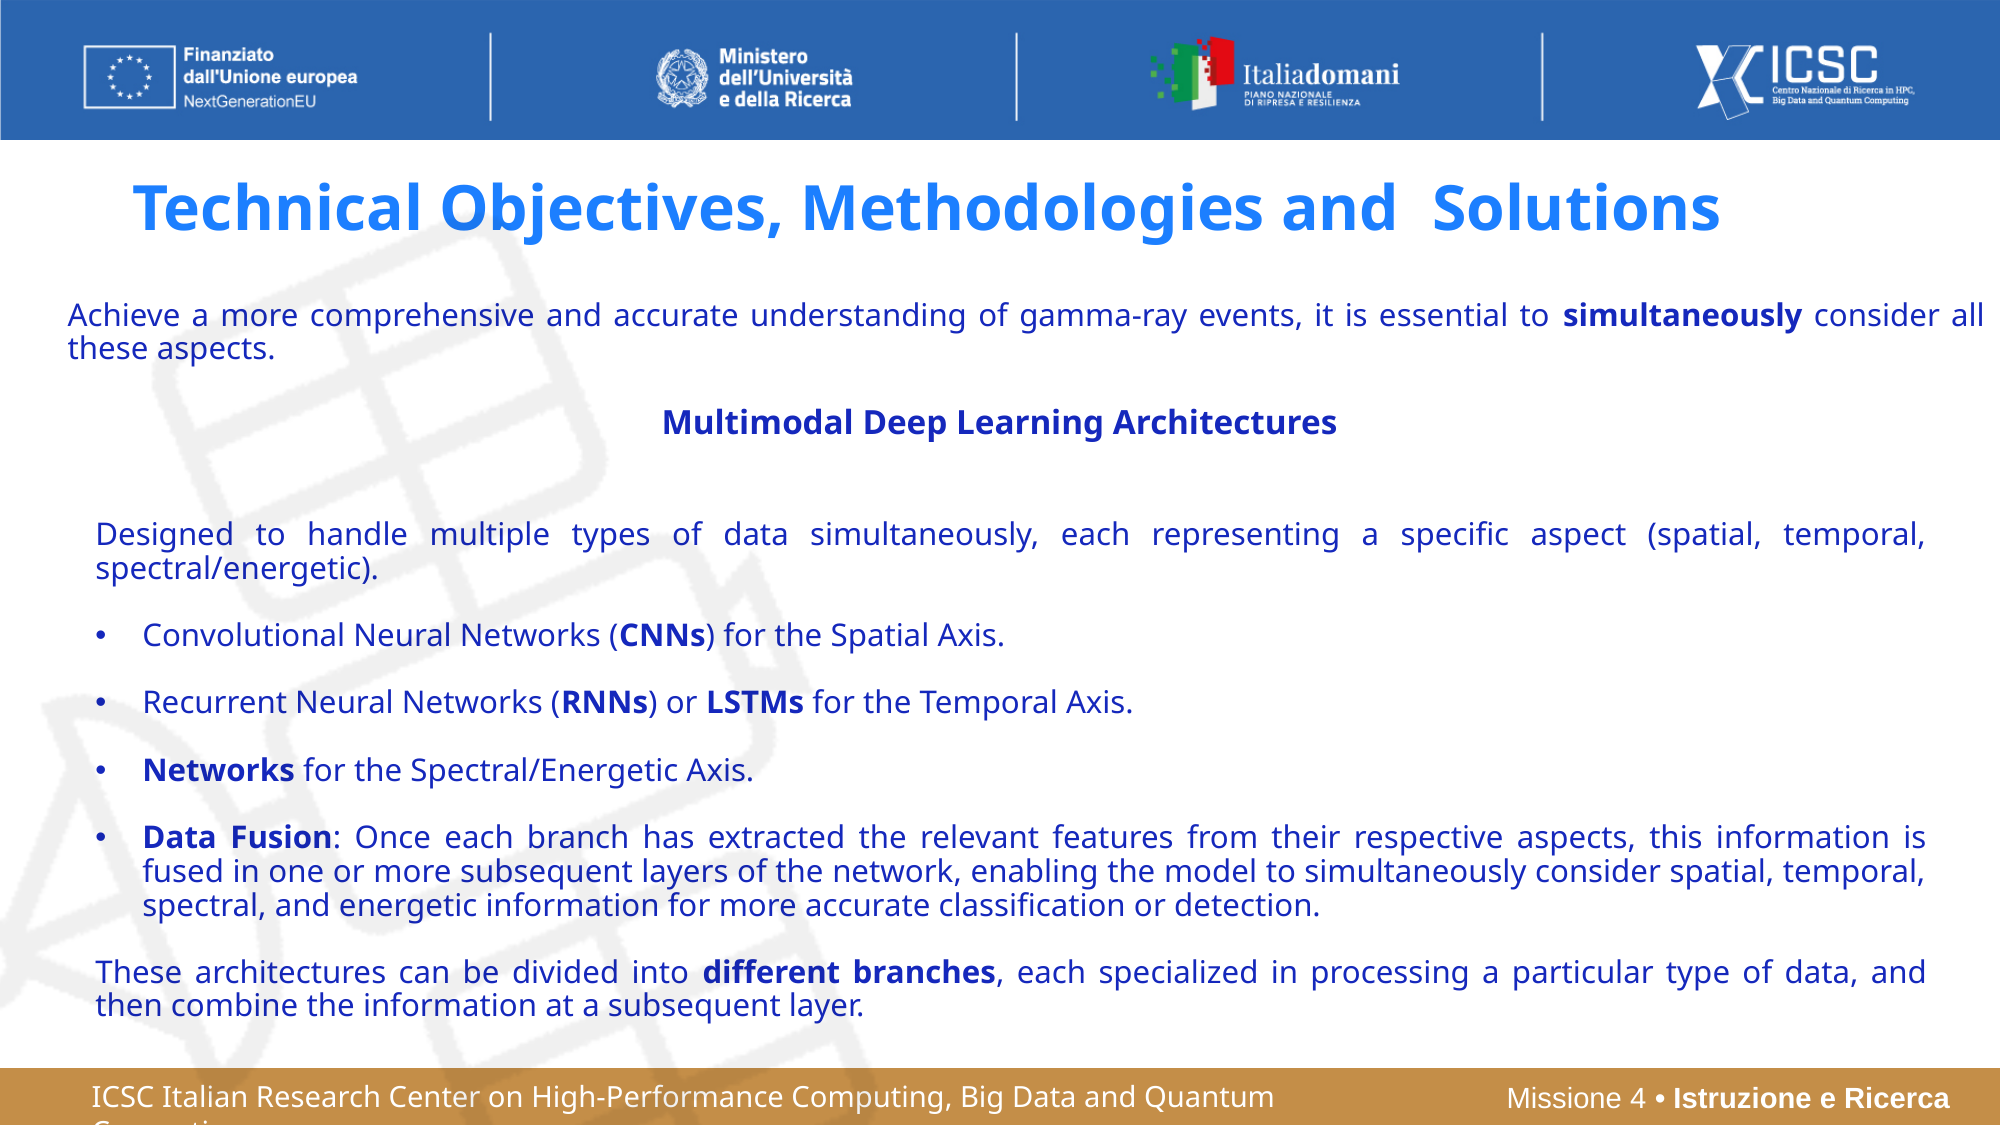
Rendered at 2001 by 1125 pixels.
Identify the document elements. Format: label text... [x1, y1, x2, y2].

picture [0, 0, 2000, 140]
text_box Multimodal Deep Learning Architectures [1051, 398, 1500, 450]
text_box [1049, 1067, 2000, 1125]
text_box Designed to handle multiple types of data simultaneously, each representing a specific aspect (spatial, temporal, spectral/energetic). Convolutional Neural Networks (CNNs) for the Spatial Axis. Recurrent Neural Networks (RNNs) or LSTMs for the Temporal Axis. Networks for the Spectral/Energetic Axis. Data Fusion: Once each branch has extracted the relevant features from their respective aspects, this information is fused in one or more subsequent layers of the network, enabling the model to simultaneously consider spatial, temporal, spectral, and energetic information for more accurate classification or detection. These architectures can be divided into different branches, each specialized in processing a particular type of data, and then combine the information at a subsequent layer. [1049, 511, 1944, 1031]
text_box Achieve a more comprehensive and accurate understanding of gamma-ray events, it is essential to simultaneously consider all these aspects. [1049, 291, 2000, 374]
picture [0, 183, 1044, 1125]
text_box Technical Objectives, Methodologies and Solutions [117, 168, 1898, 252]
